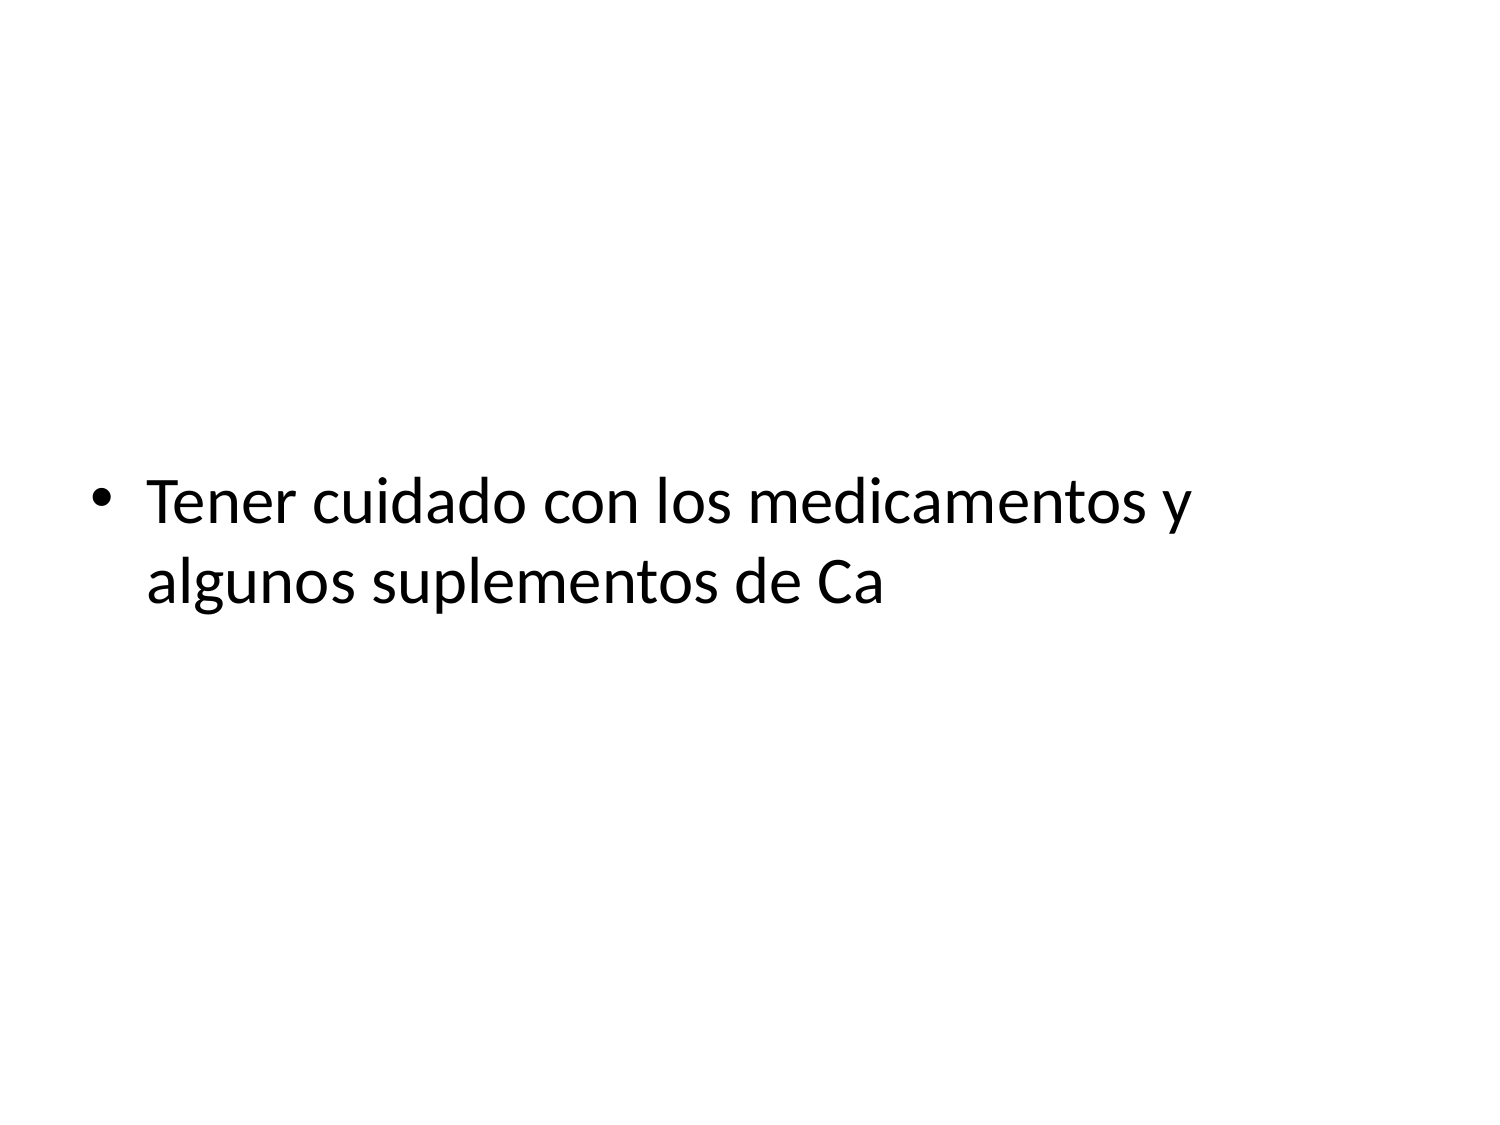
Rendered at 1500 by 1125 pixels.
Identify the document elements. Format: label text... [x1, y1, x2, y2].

list Tener cuidado con los medicamentos y algunos suplementos de Ca [75, 262, 1425, 1005]
